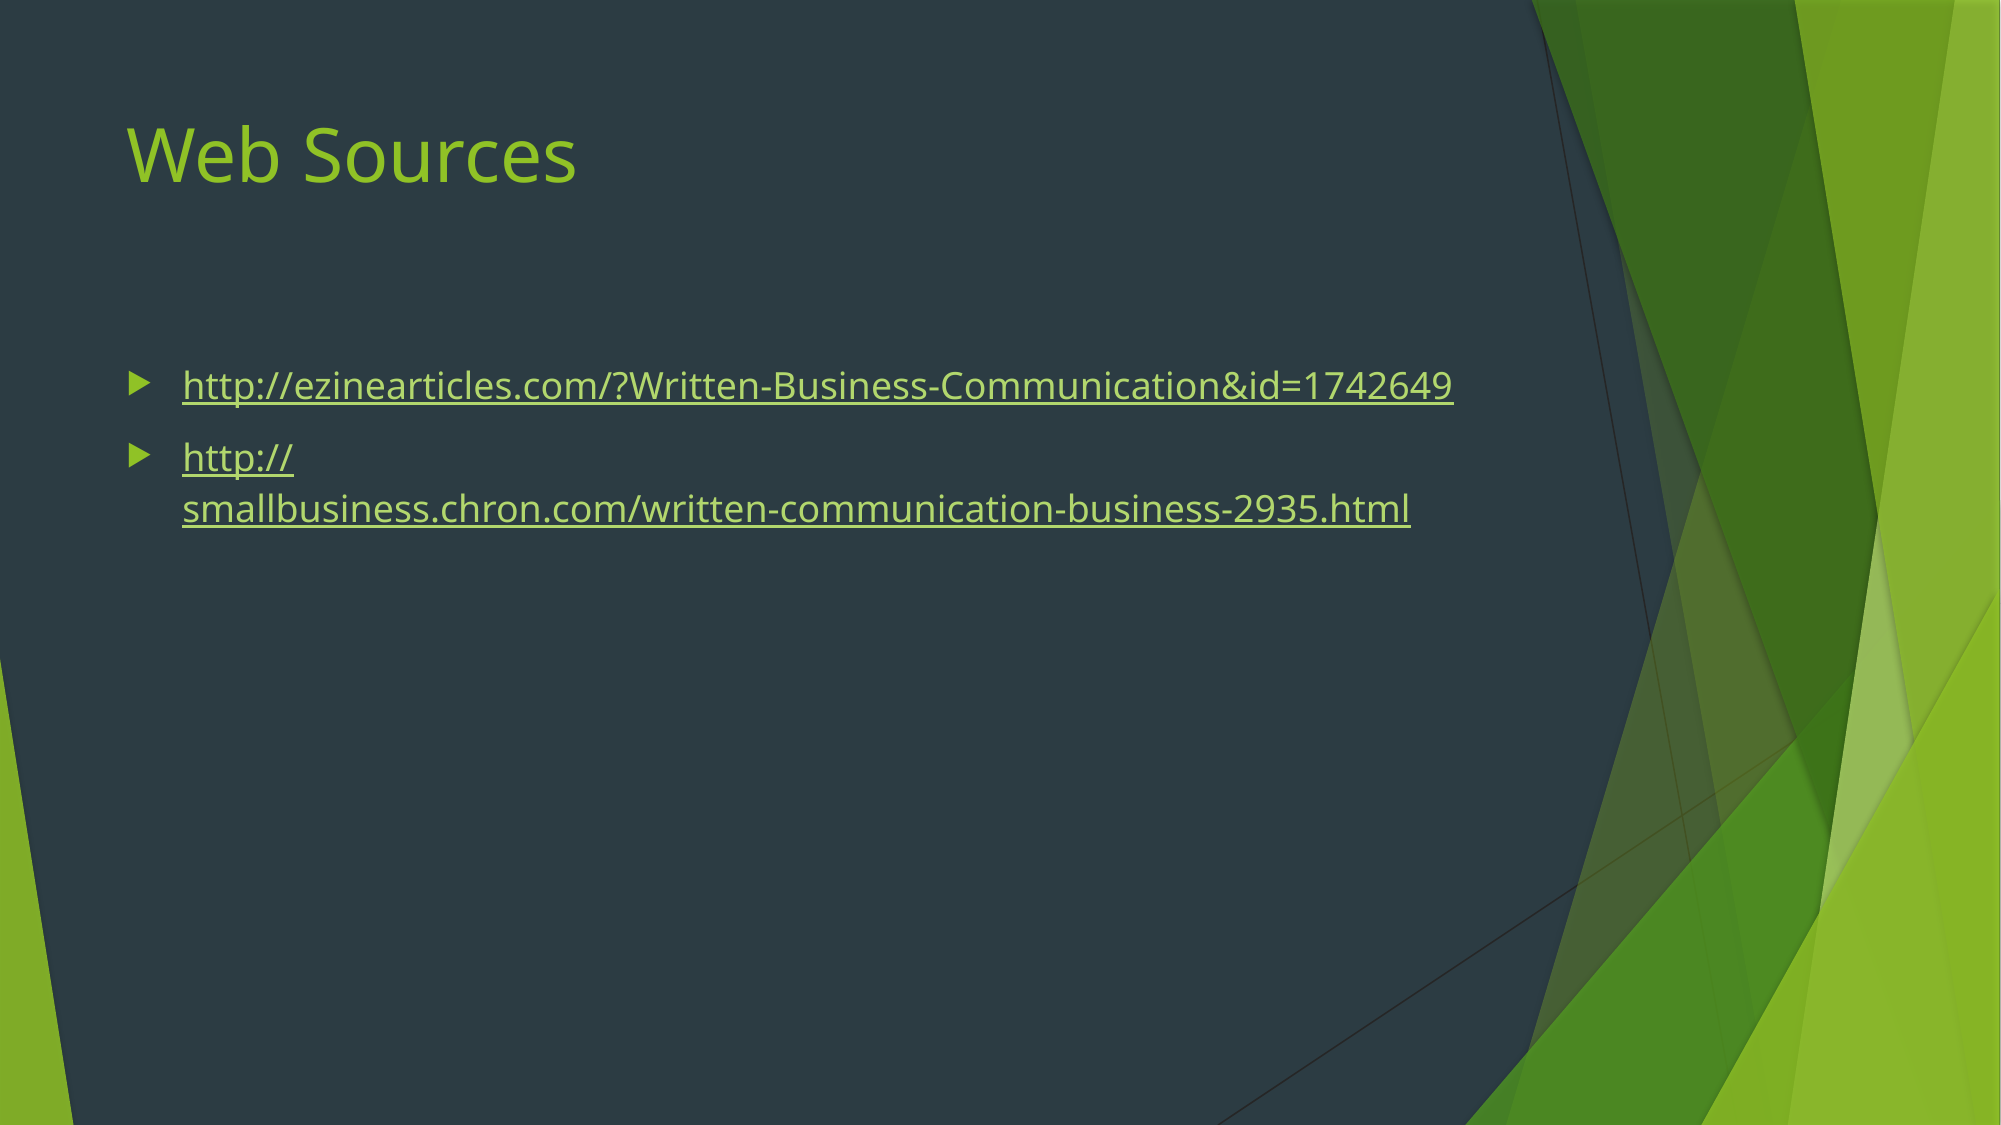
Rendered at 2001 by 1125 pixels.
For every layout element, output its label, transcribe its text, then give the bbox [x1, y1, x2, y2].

title Web Sources [111, 99, 1522, 317]
list http://ezinearticles.com/?Written-Business-Communication&id=1742649 http://smallbusiness.chron.com/written-communication-business-2935.html [111, 354, 1522, 992]
